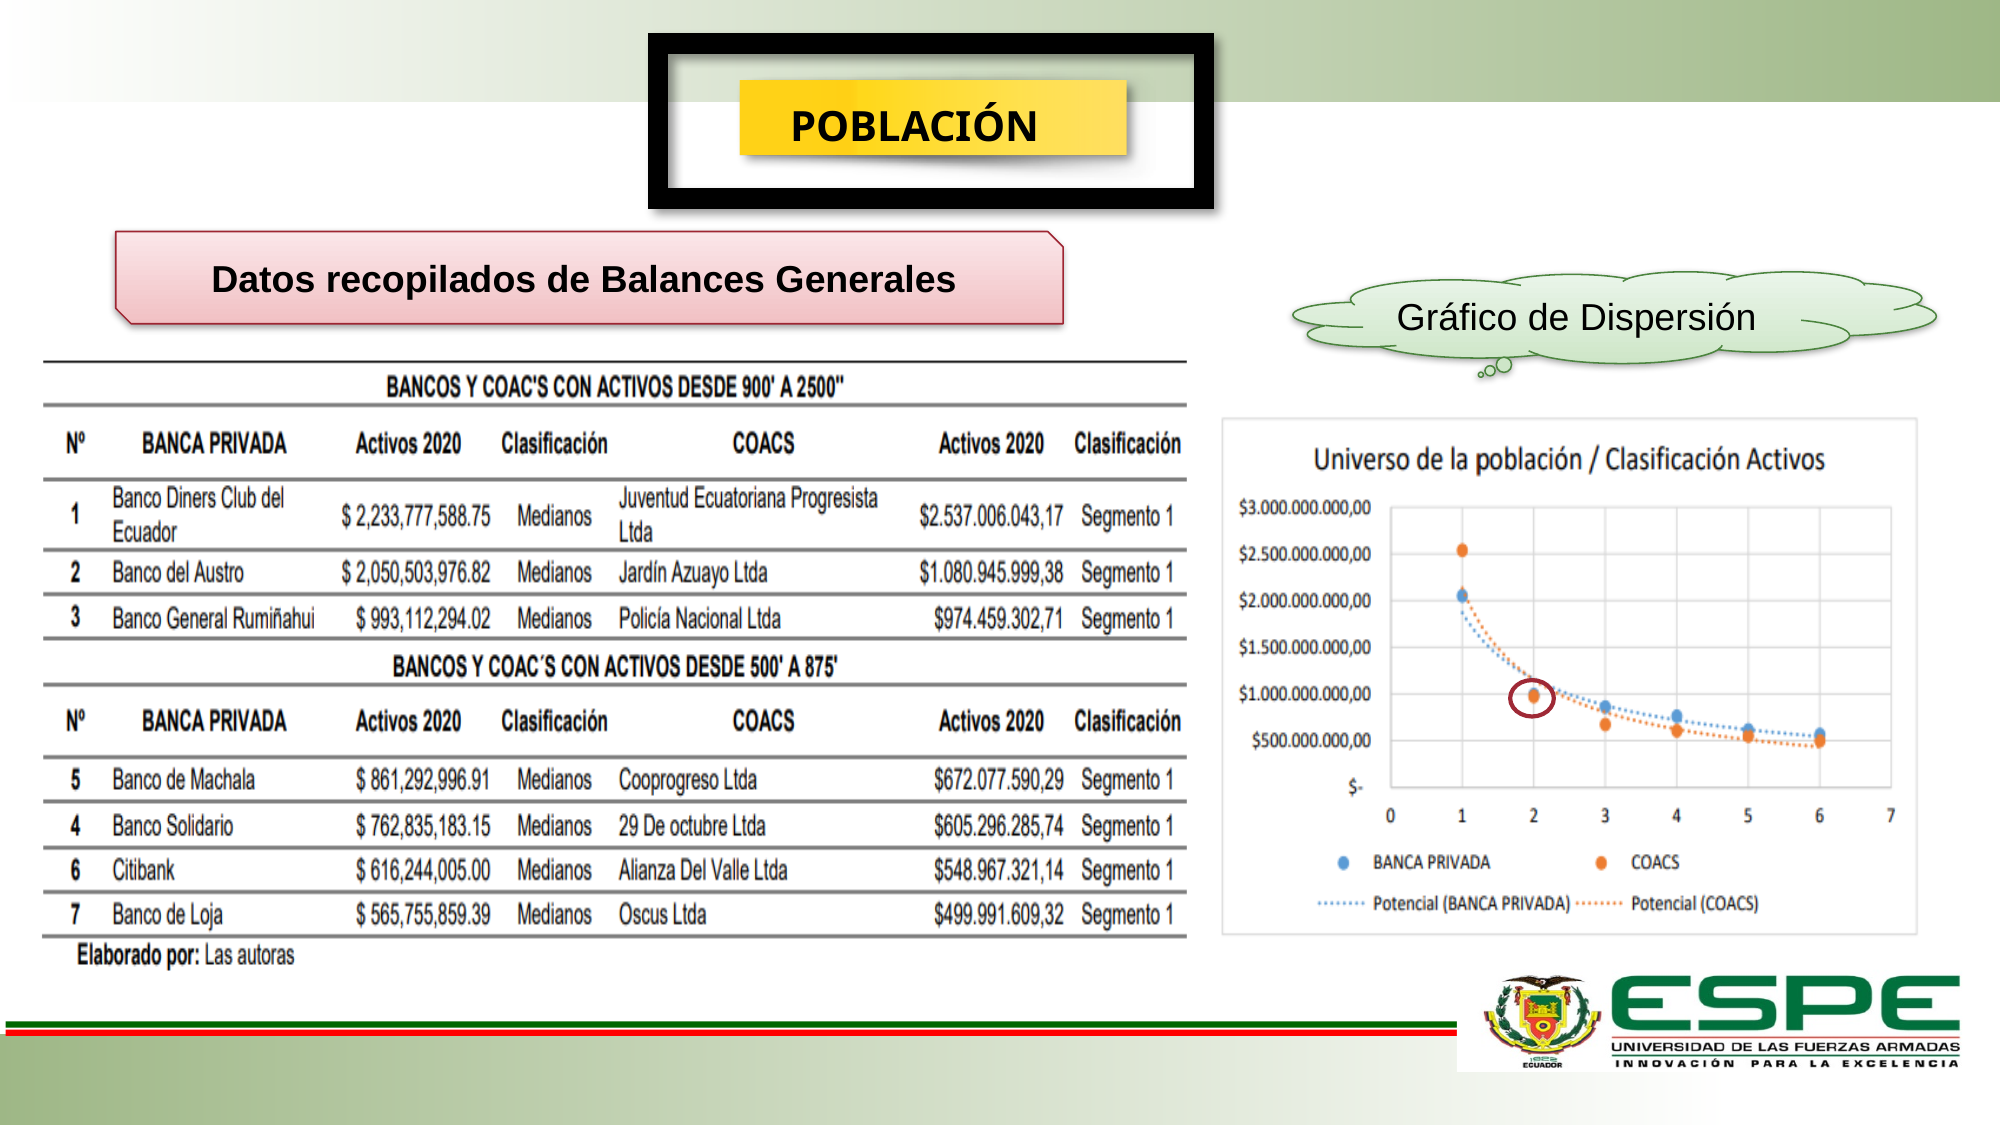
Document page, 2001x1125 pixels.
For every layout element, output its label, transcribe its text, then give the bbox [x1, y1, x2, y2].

picture [668, 53, 1194, 189]
picture [28, 317, 1194, 980]
picture [1456, 968, 1994, 1072]
picture [1203, 398, 1937, 948]
text_box Gráfico de Dispersión [1292, 271, 1938, 378]
text_box Datos recopilados de Balances Generales [114, 230, 1064, 315]
